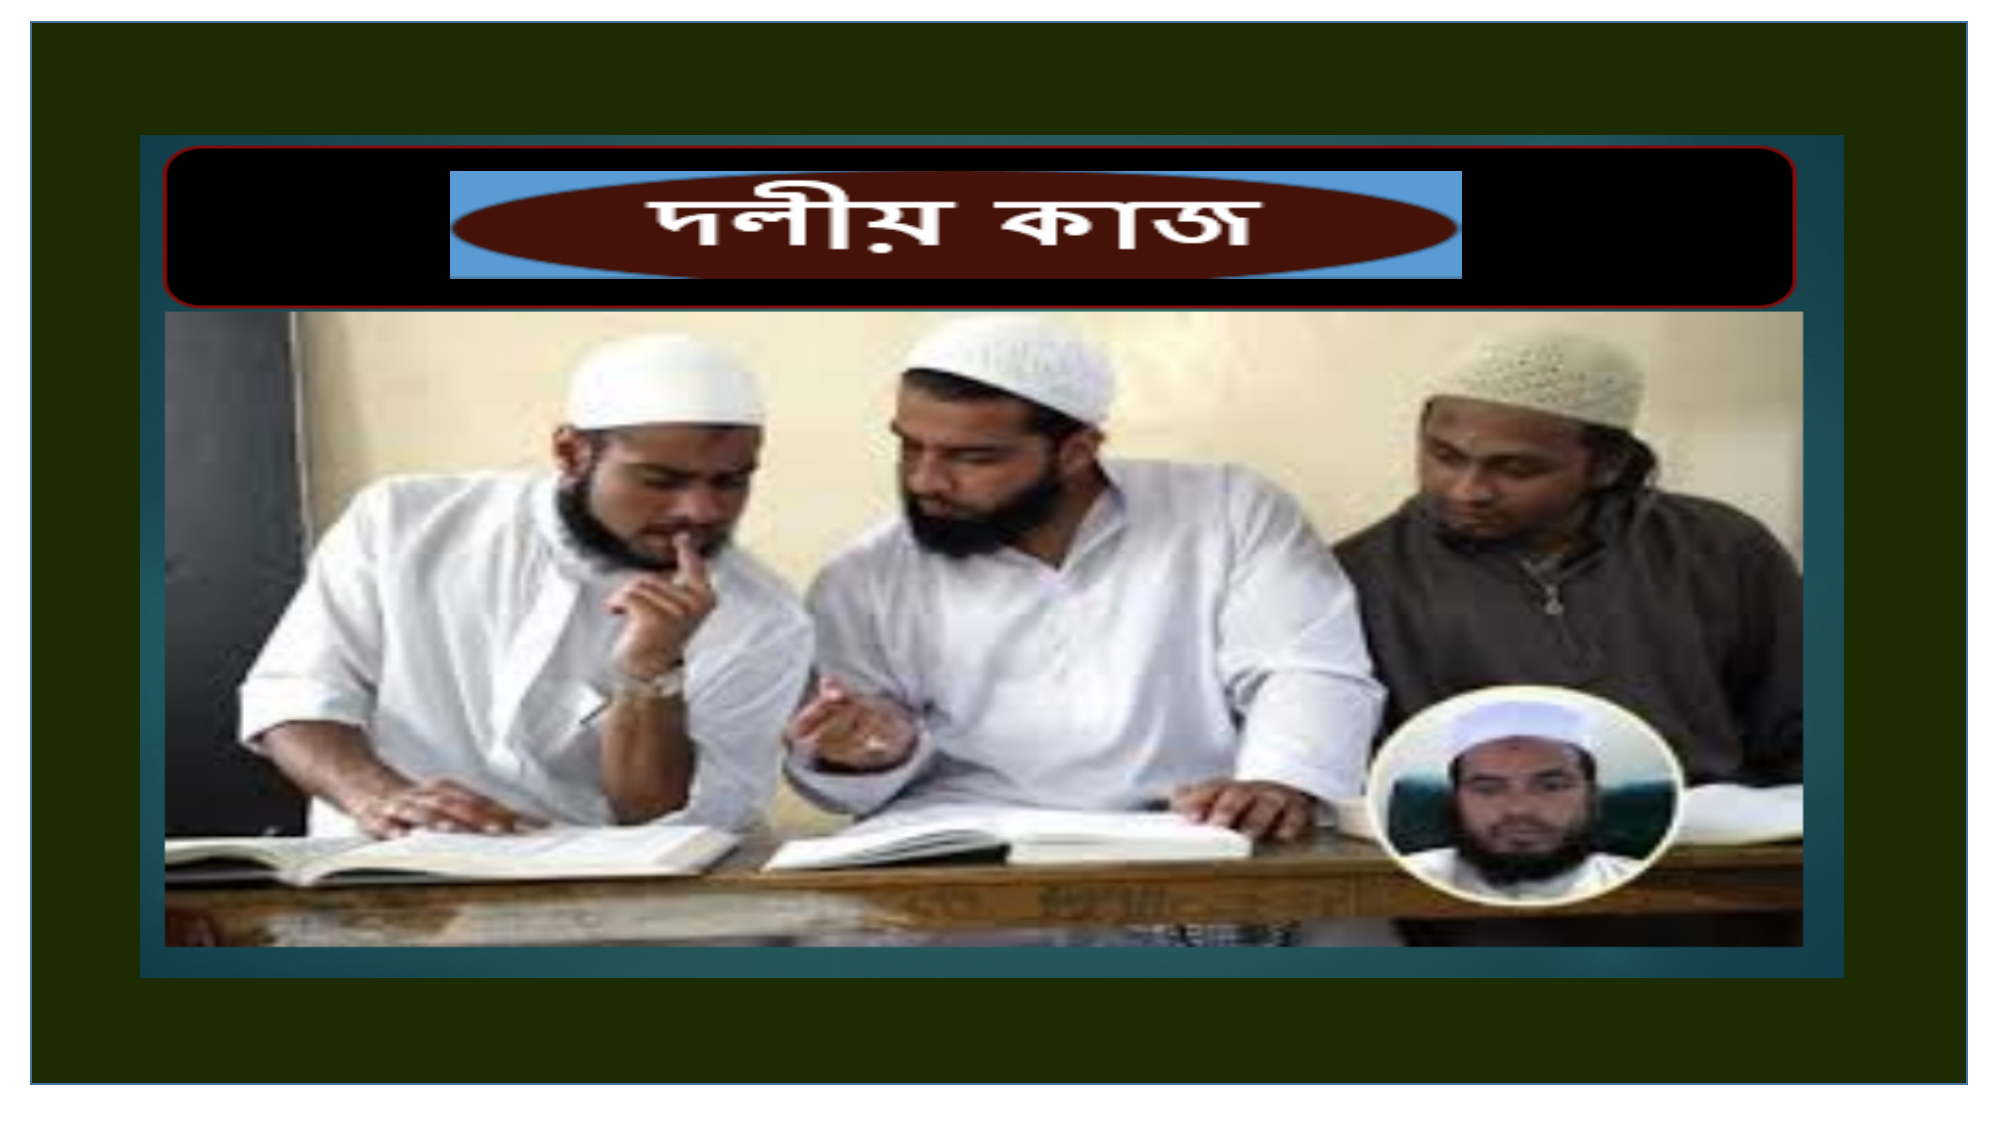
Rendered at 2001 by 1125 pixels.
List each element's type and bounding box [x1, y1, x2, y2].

picture [140, 135, 1844, 978]
text_box [30, 21, 1968, 1085]
